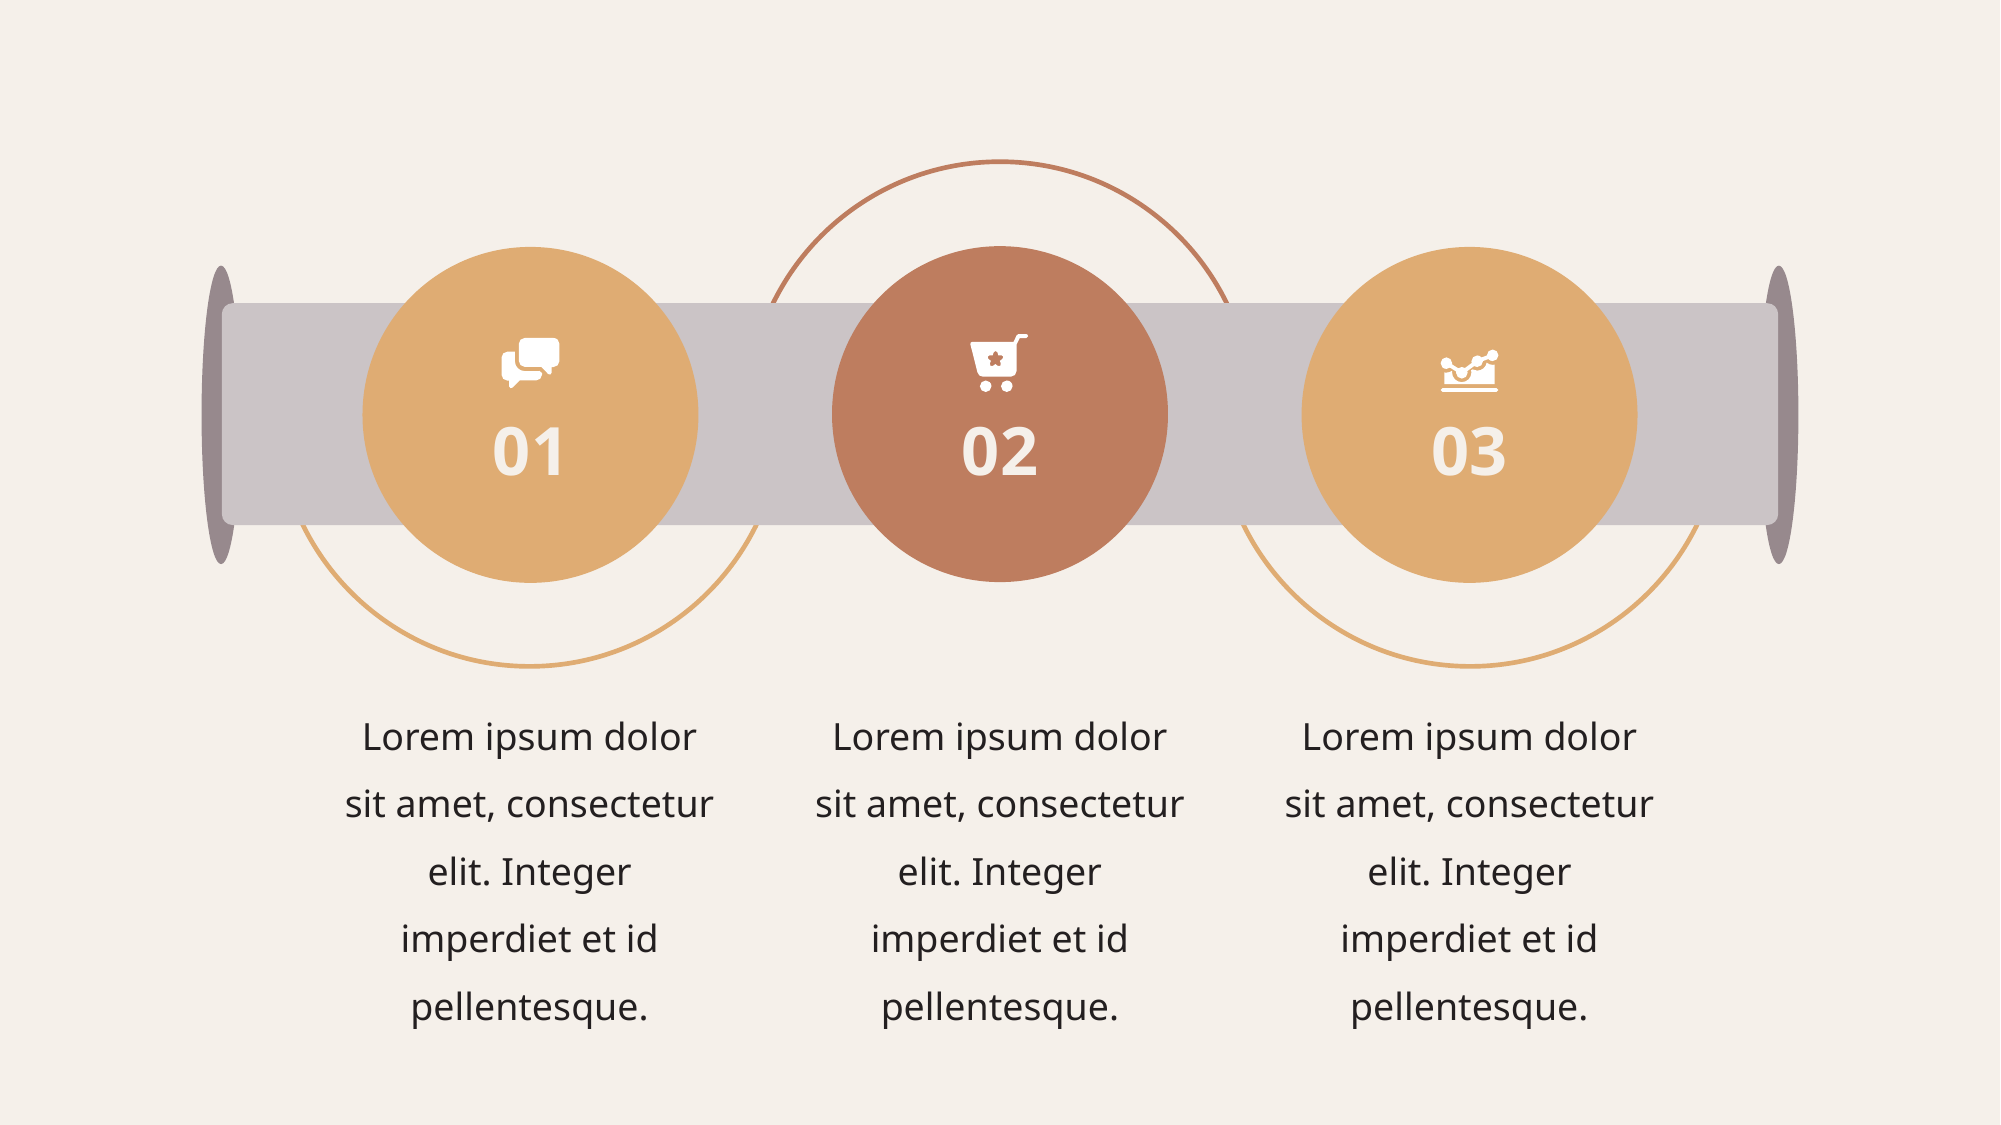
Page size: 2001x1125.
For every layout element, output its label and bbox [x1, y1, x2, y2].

text_box [201, 161, 1799, 964]
